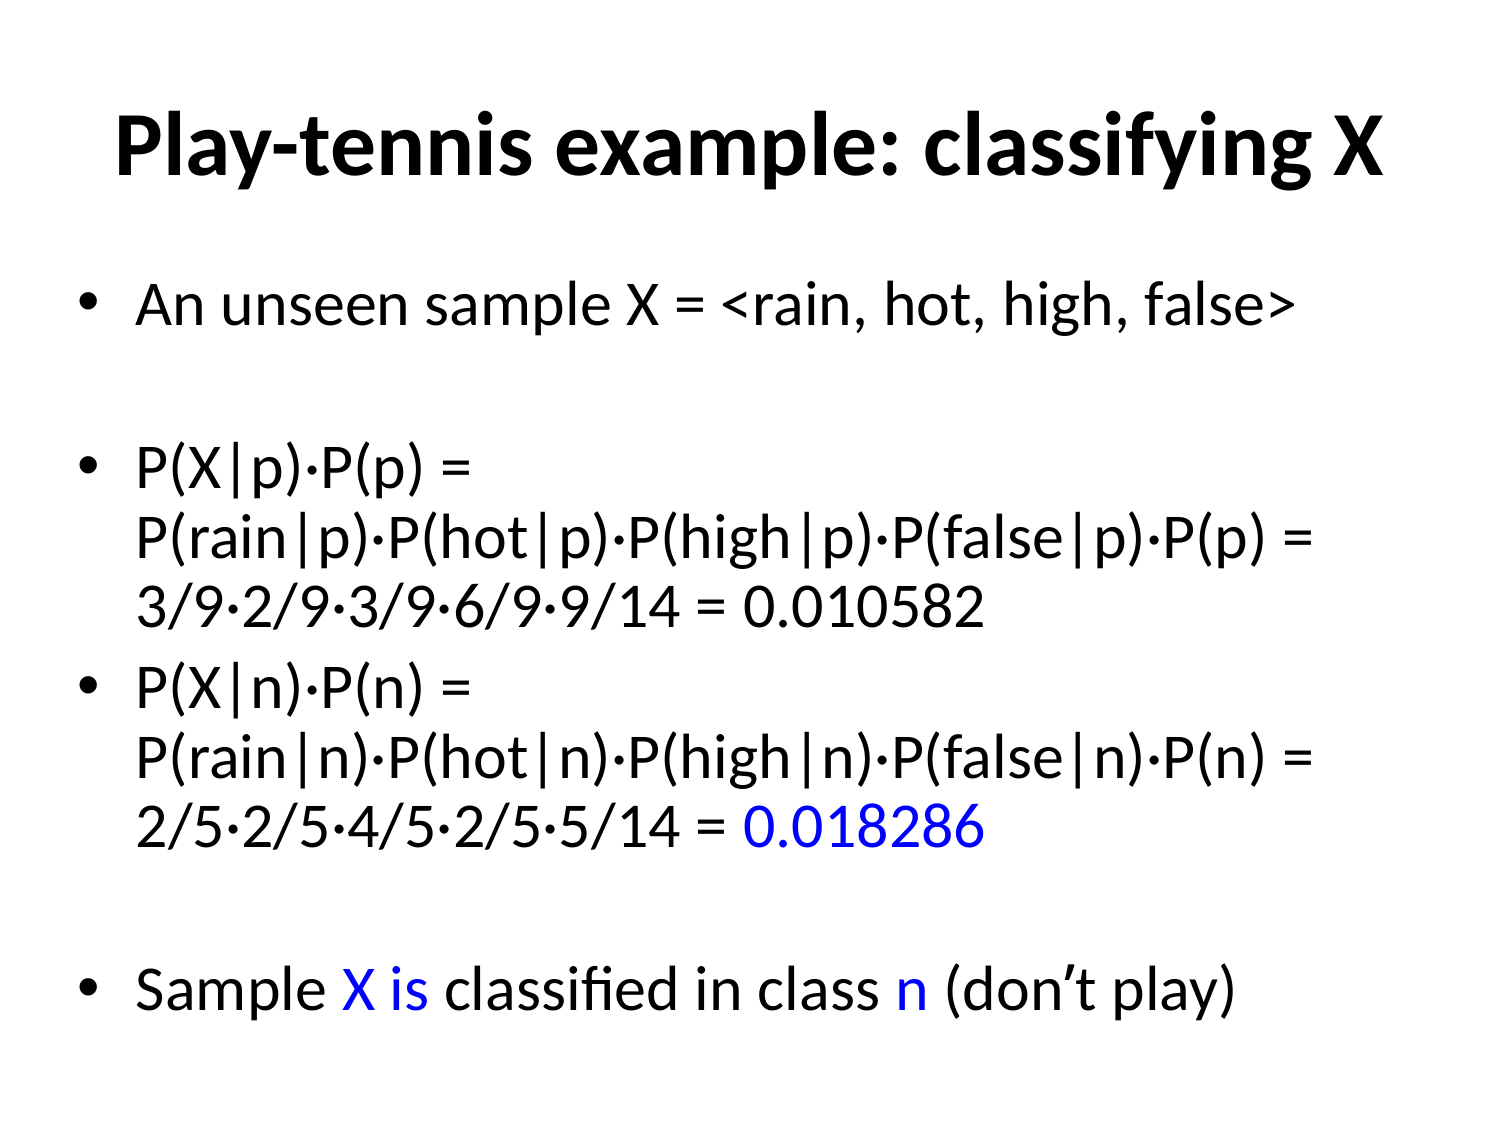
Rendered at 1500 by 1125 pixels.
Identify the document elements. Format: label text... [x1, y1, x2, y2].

list An unseen sample X = <rain, hot, high, false> P(X|p)·P(p) = P(rain|p)·P(hot|p)·P(high|p)·P(false|p)·P(p) = 3/9·2/9·3/9·6/9·9/14 = 0.010582 P(X|n)·P(n) = P(rain|n)·P(hot|n)·P(high|n)·P(false|n)·P(n) = 2/5·2/5·4/5·2/5·5/14 = 0.018286 Sample X is classified in class n (don’t play) [62, 262, 1405, 1038]
title Play-tennis example: classifying X [75, 45, 1425, 233]
